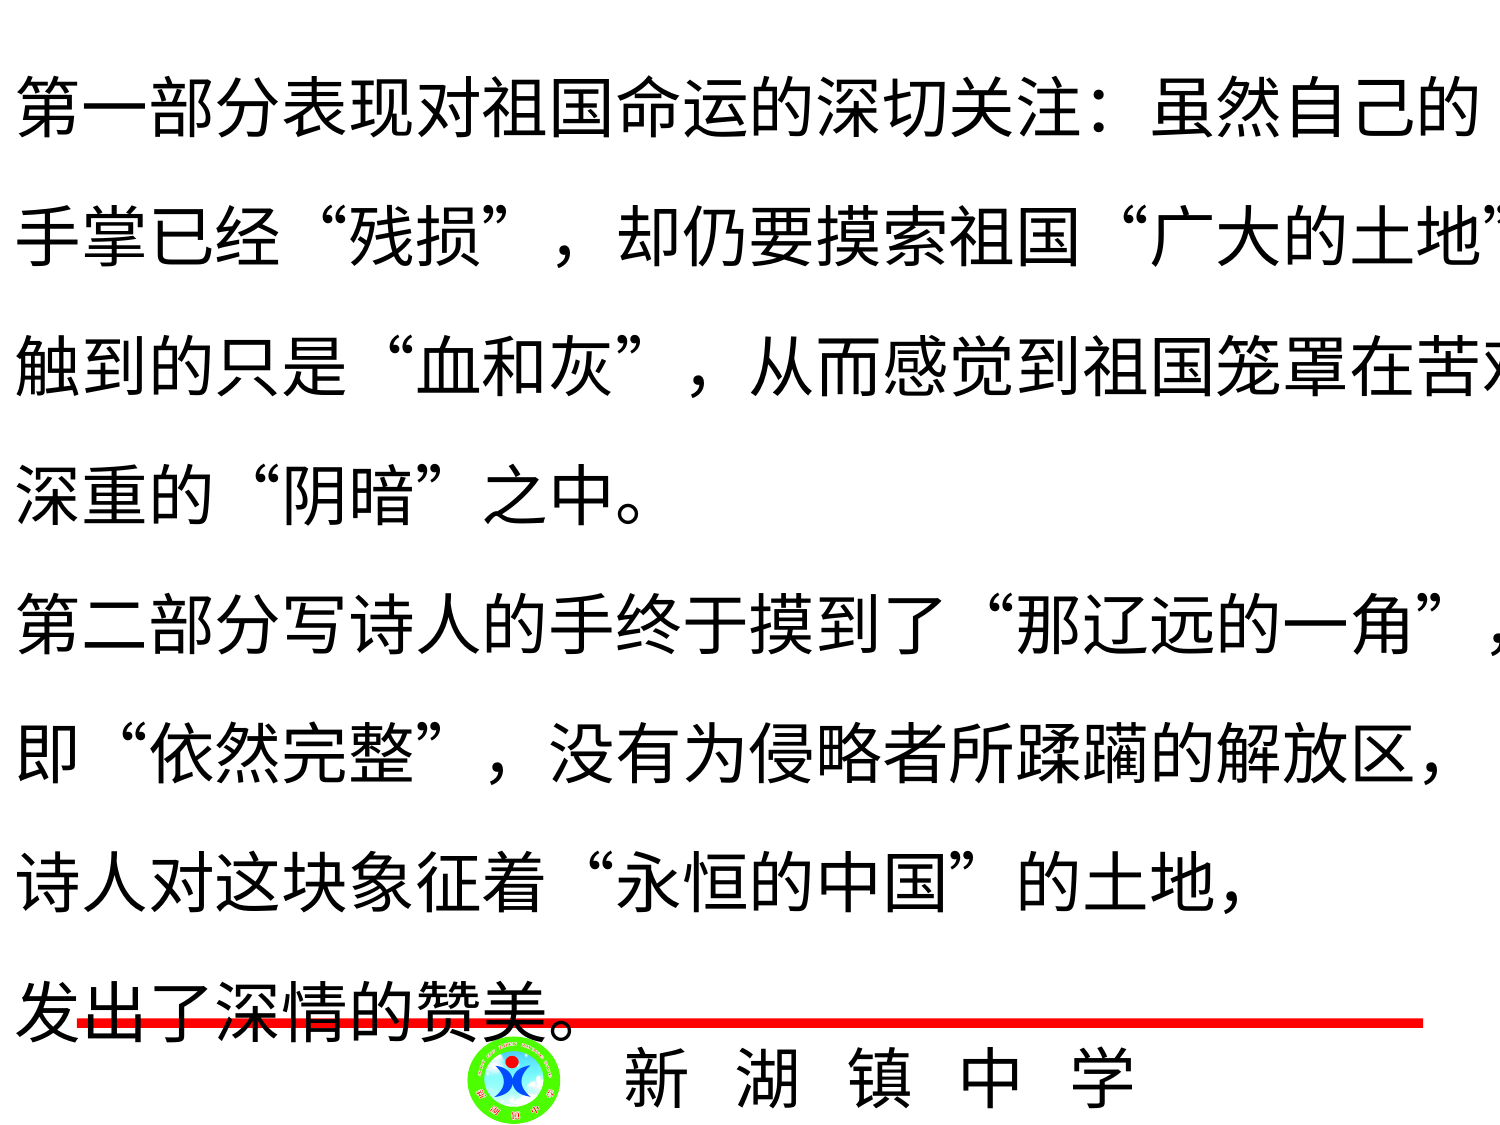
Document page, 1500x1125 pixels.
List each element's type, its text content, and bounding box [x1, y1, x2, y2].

picture [466, 1058, 561, 1125]
text_box 第一部分表现对祖国命运的深切关注：虽然自己的 手掌已经“残损”，却仍要摸索祖国“广大的土地”， 触到的只是“血和灰”，从而感觉到祖国笼罩在苦难 深重的“阴暗”之中。 第二部分写诗人的手终于摸到了“那辽远的一角”， 即“依然完整”，没有为侵略者所蹂躏的解放区， 诗人对这块象征着“永恒的中国”的土地， 发出了深情的赞美。 [0, 42, 1500, 1058]
